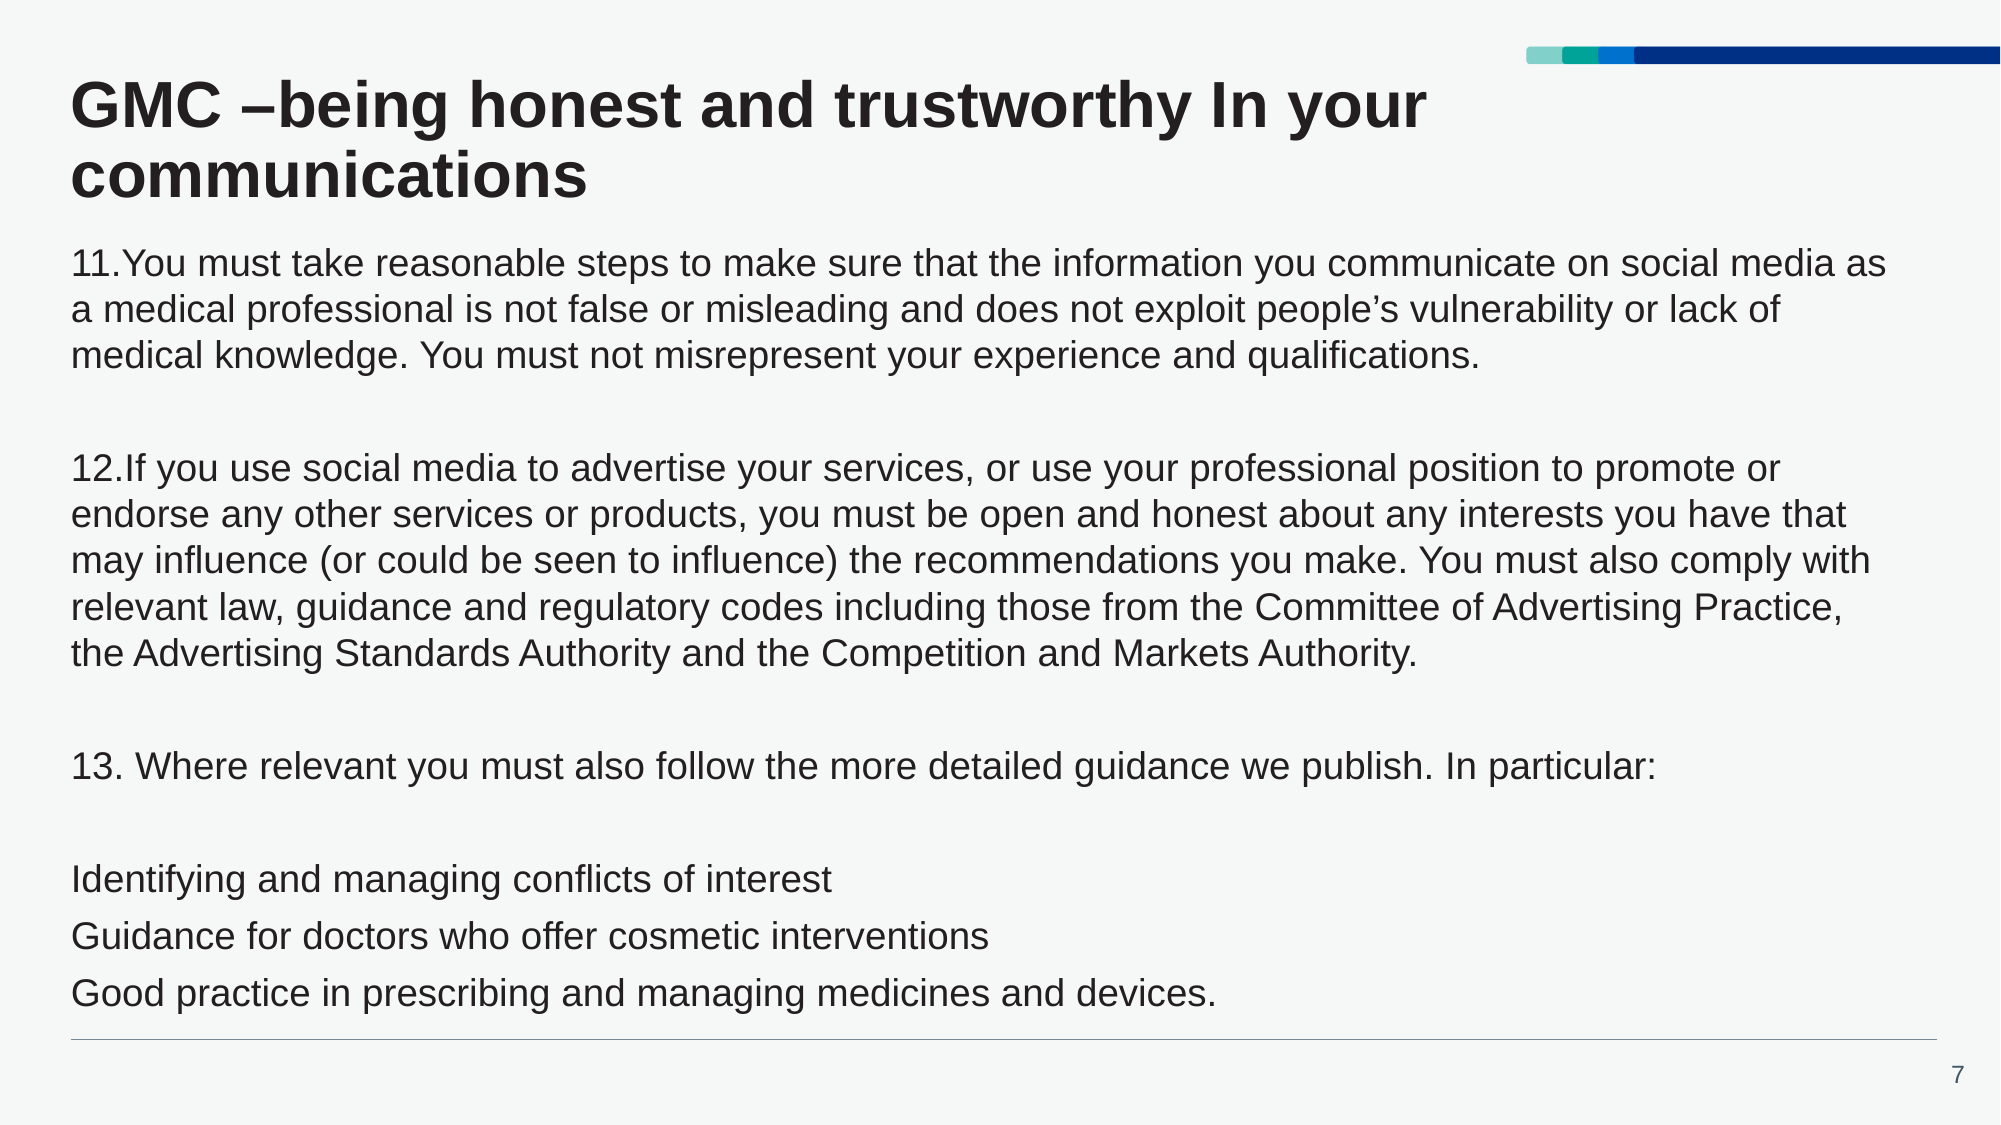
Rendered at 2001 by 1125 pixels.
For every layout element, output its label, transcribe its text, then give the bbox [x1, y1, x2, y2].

picture [1513, 41, 2001, 71]
list 11.You must take reasonable steps to make sure that the information you communicate on social media as a medical professional is not false or misleading and does not exploit people’s vulnerability or lack of medical knowledge. You must not misrepresent your experience and qualifications. 12.If you use social media to advertise your services, or use your professional position to promote or endorse any other services or products, you must be open and honest about any interests you have that may influence (or could be seen to influence) the recommendations you make. You must also comply with relevant law, guidance and regulatory codes including those from the Committee of Advertising Practice, the Advertising Standards Authority and the Competition and Markets Authority. 13. Where relevant you must also follow the more detailed guidance we publish. In particular: Identifying and managing conflicts of interest Guidance for doctors who offer cosmetic interventions Good practice in prescribing and managing medicines and devices. [70, 237, 1890, 1022]
title GMC –being honest and trustworthy In your communications [70, 70, 1942, 213]
